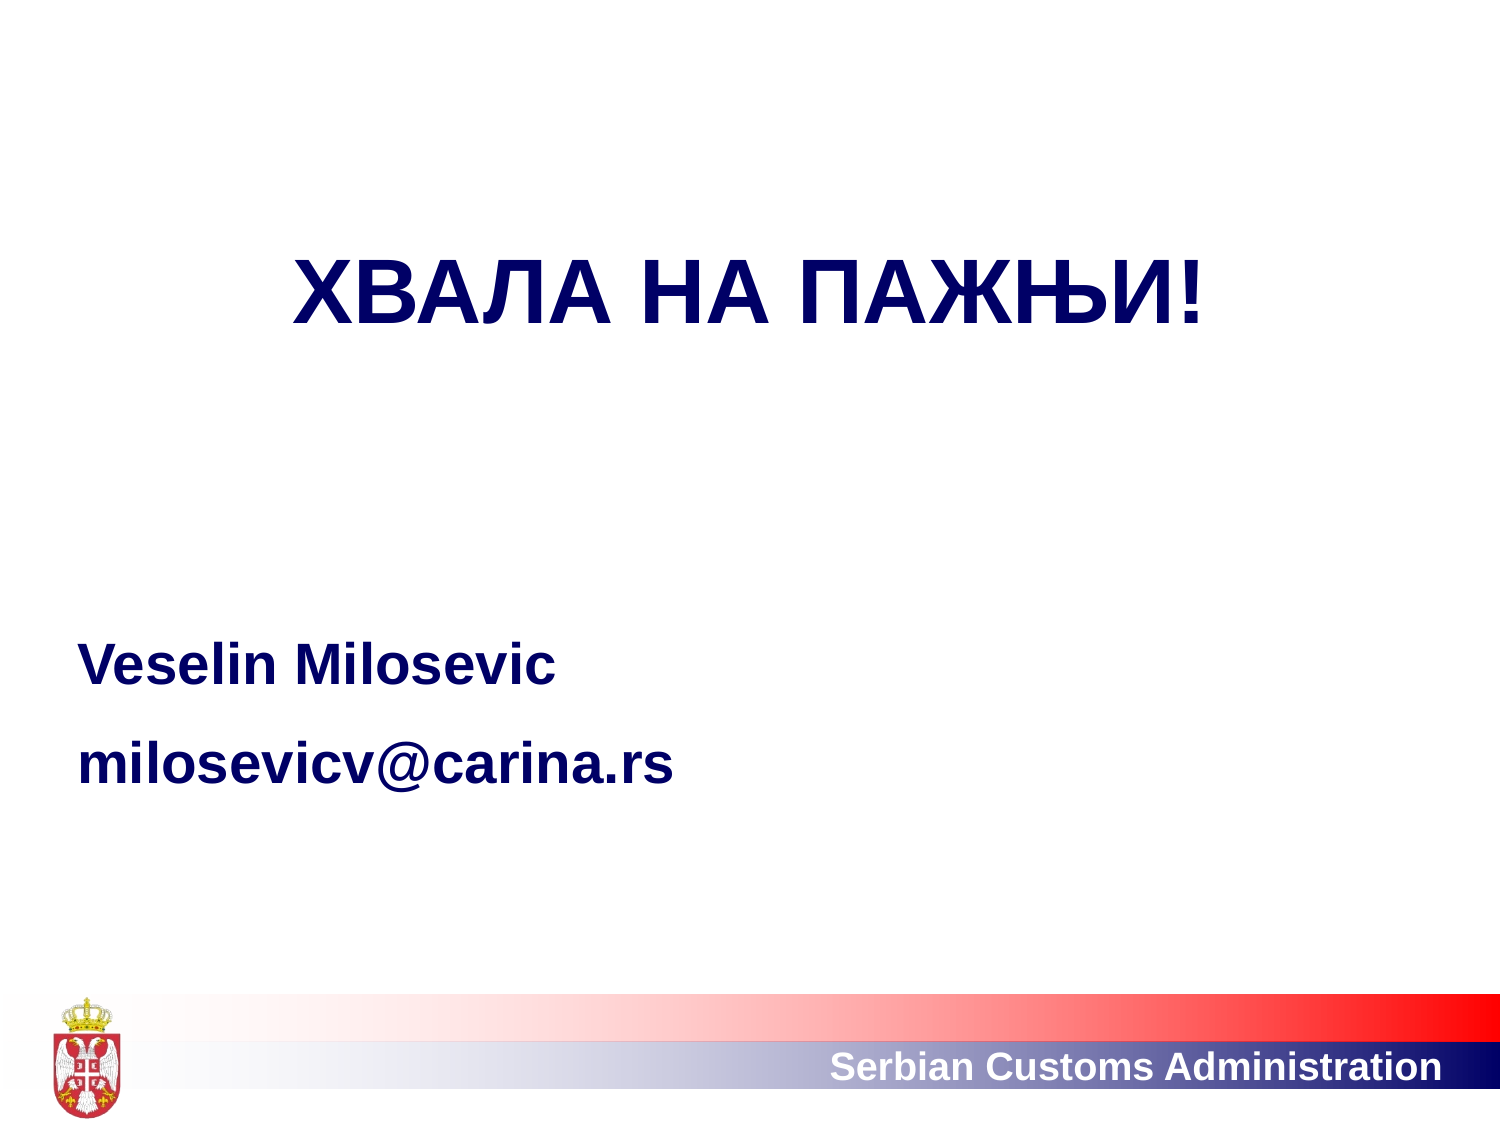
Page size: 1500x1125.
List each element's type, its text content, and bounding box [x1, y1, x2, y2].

text_box ХВАЛА НА ПАЖЊИ! Veselin Milosevic milosevicv@carina.rs [62, 224, 1438, 803]
picture [48, 995, 125, 1121]
